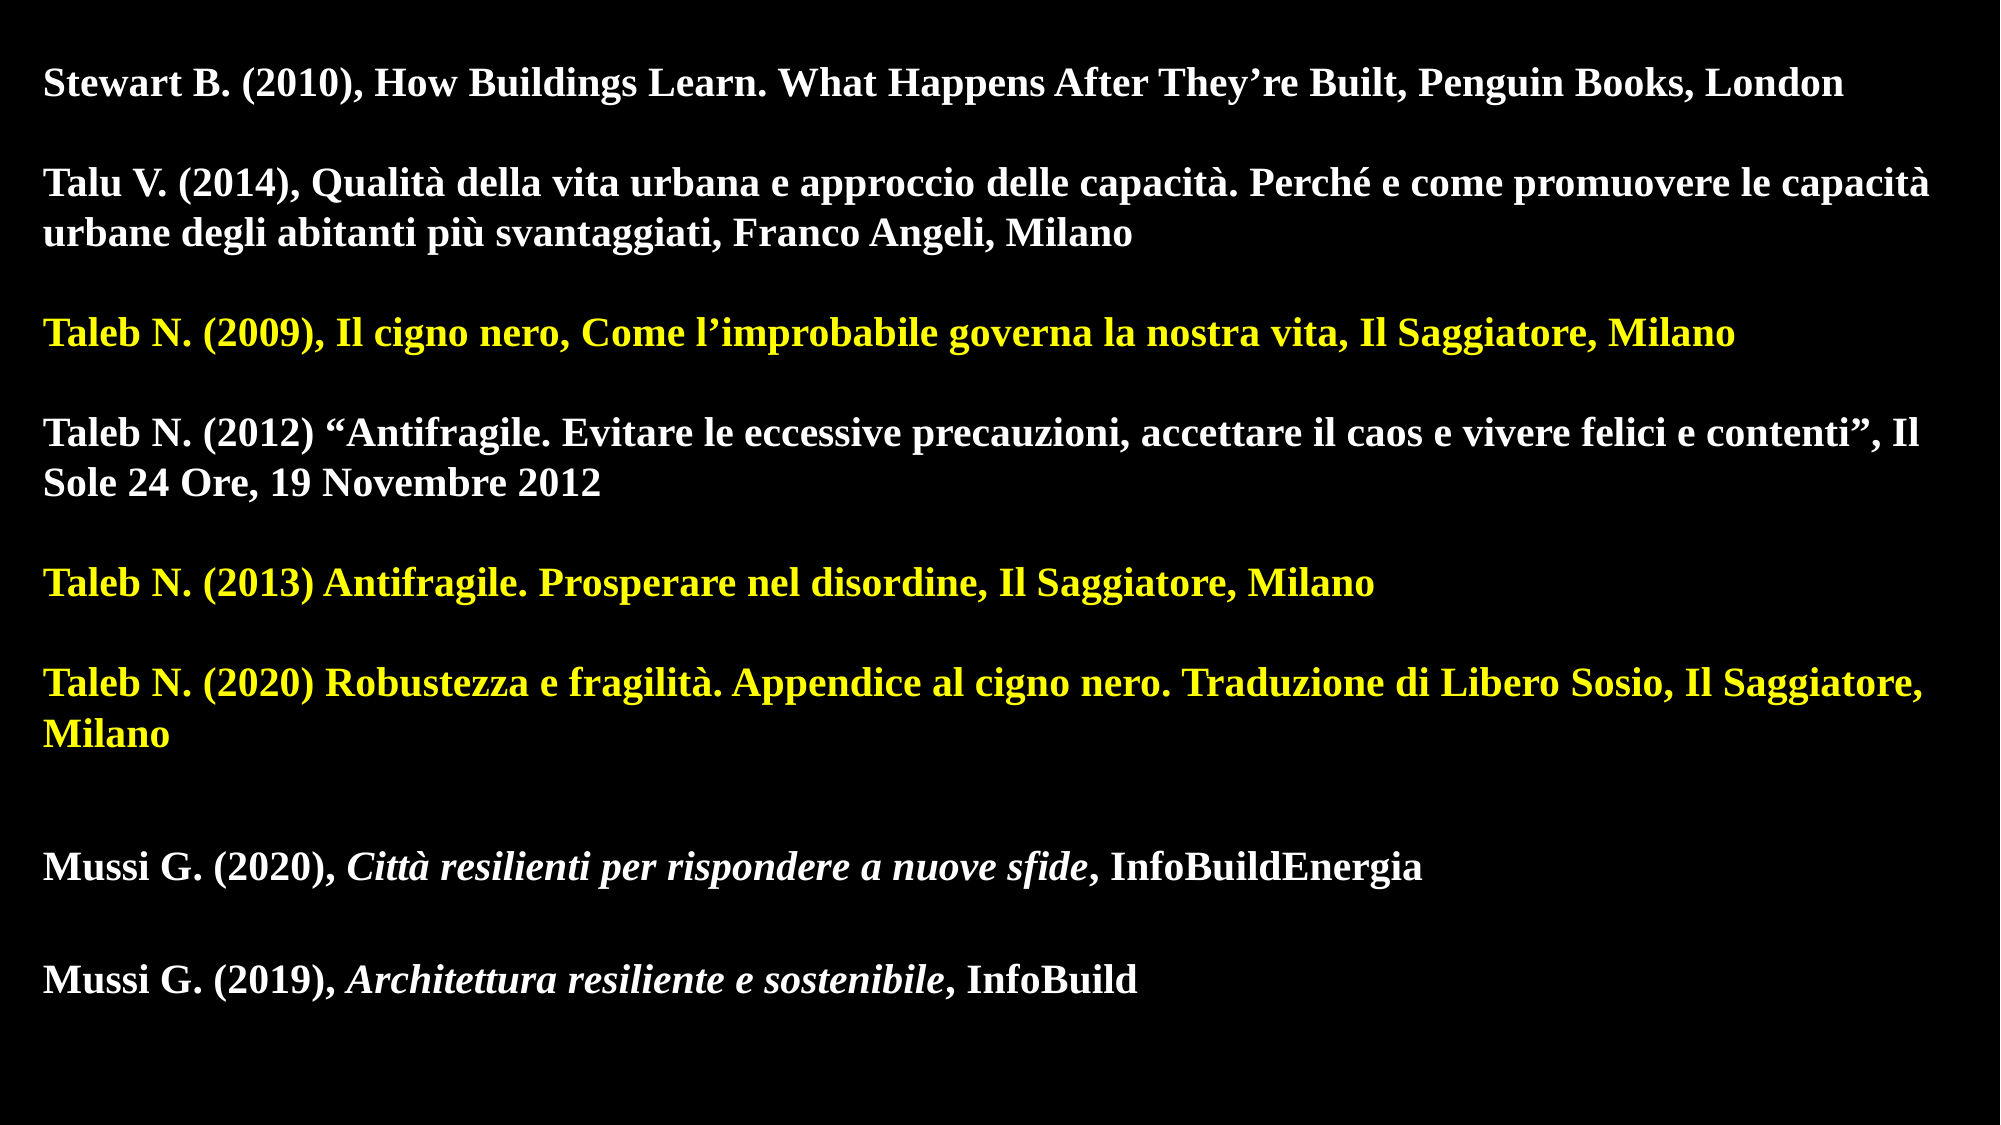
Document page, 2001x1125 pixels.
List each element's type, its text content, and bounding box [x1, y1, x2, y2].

text_box Stewart B. (2010), How Buildings Learn. What Happens After They’re Built, Penguin Books, London Talu V. (2014), Qualità della vita urbana e approccio delle capacità. Perché e come promuovere le capacità urbane degli abitanti più svantaggiati, Franco Angeli, Milano Taleb N. (2009), Il cigno nero, Come l’improbabile governa la nostra vita, Il Saggiatore, Milano Taleb N. (2012) “Antifragile. Evitare le eccessive precauzioni, accettare il caos e vivere felici e contenti”, Il Sole 24 Ore, 19 Novembre 2012 Taleb N. (2013) Antifragile. Prosperare nel disordine, Il Saggiatore, Milano Taleb N. (2020) Robustezza e fragilità. Appendice al cigno nero. Traduzione di Libero Sosio, Il Saggiatore, Milano Mussi G. (2020), Città resilienti per rispondere a nuove sfide, InfoBuildEnergia Mussi G. (2019), Architettura resiliente e sostenibile, InfoBuild [28, 47, 1972, 1053]
